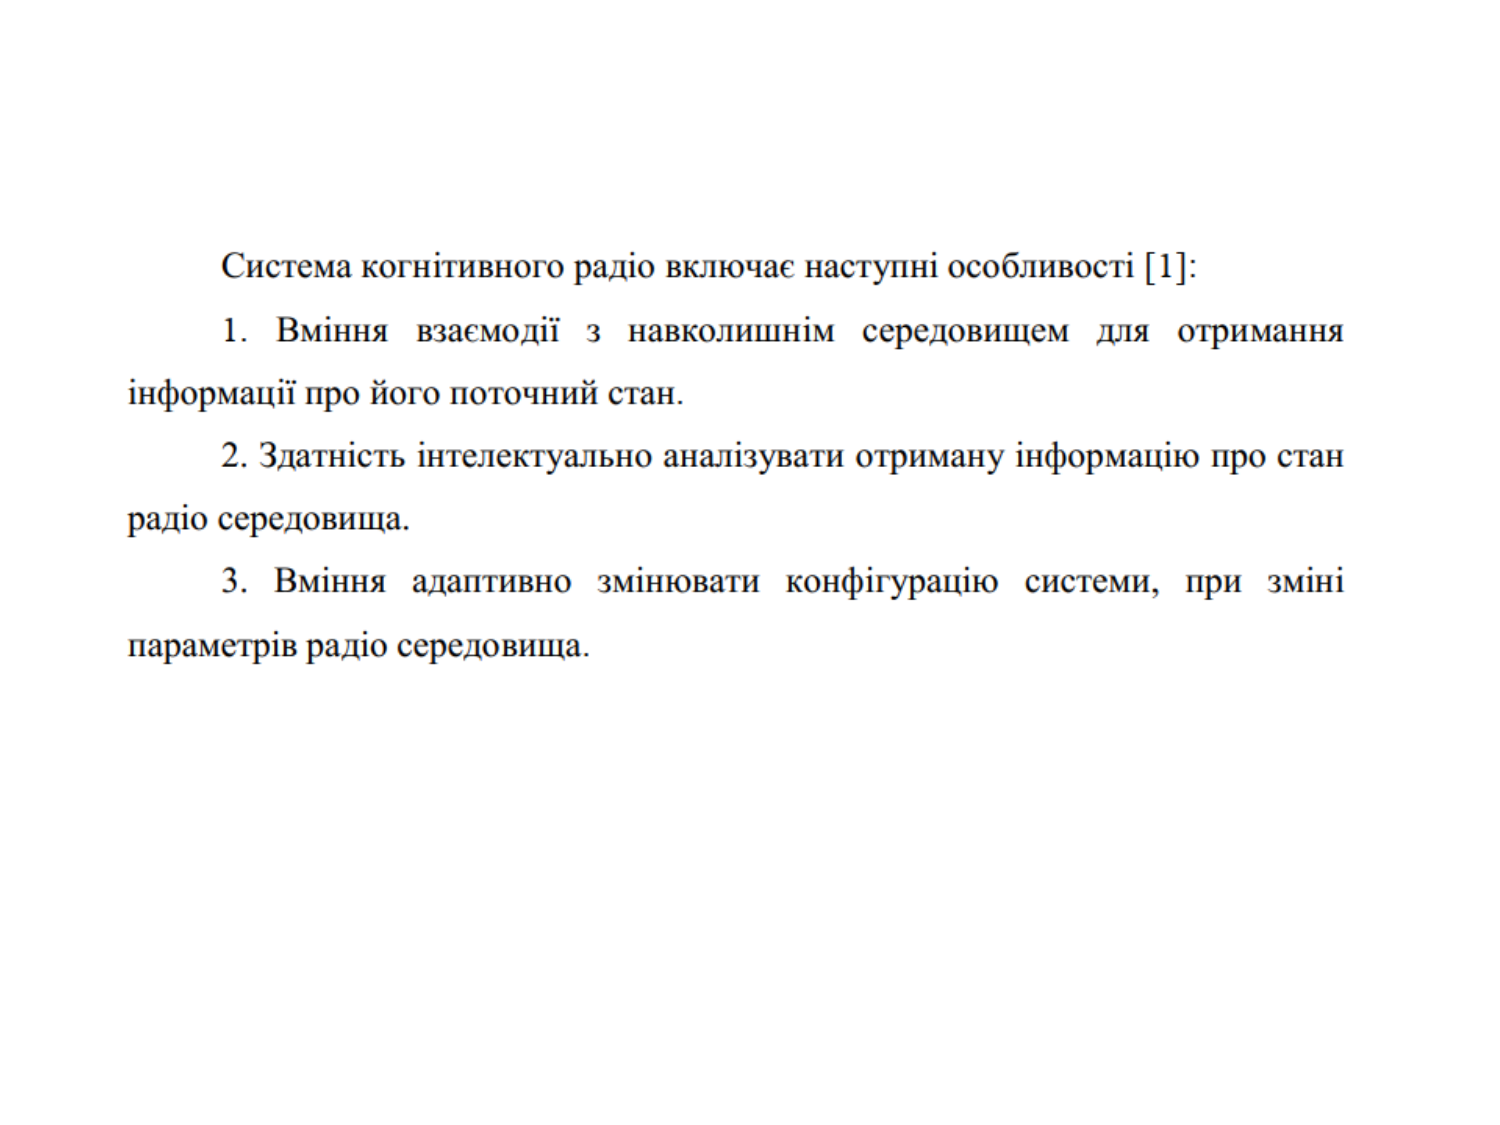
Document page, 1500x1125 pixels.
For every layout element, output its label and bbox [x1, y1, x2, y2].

picture [111, 243, 1361, 680]
